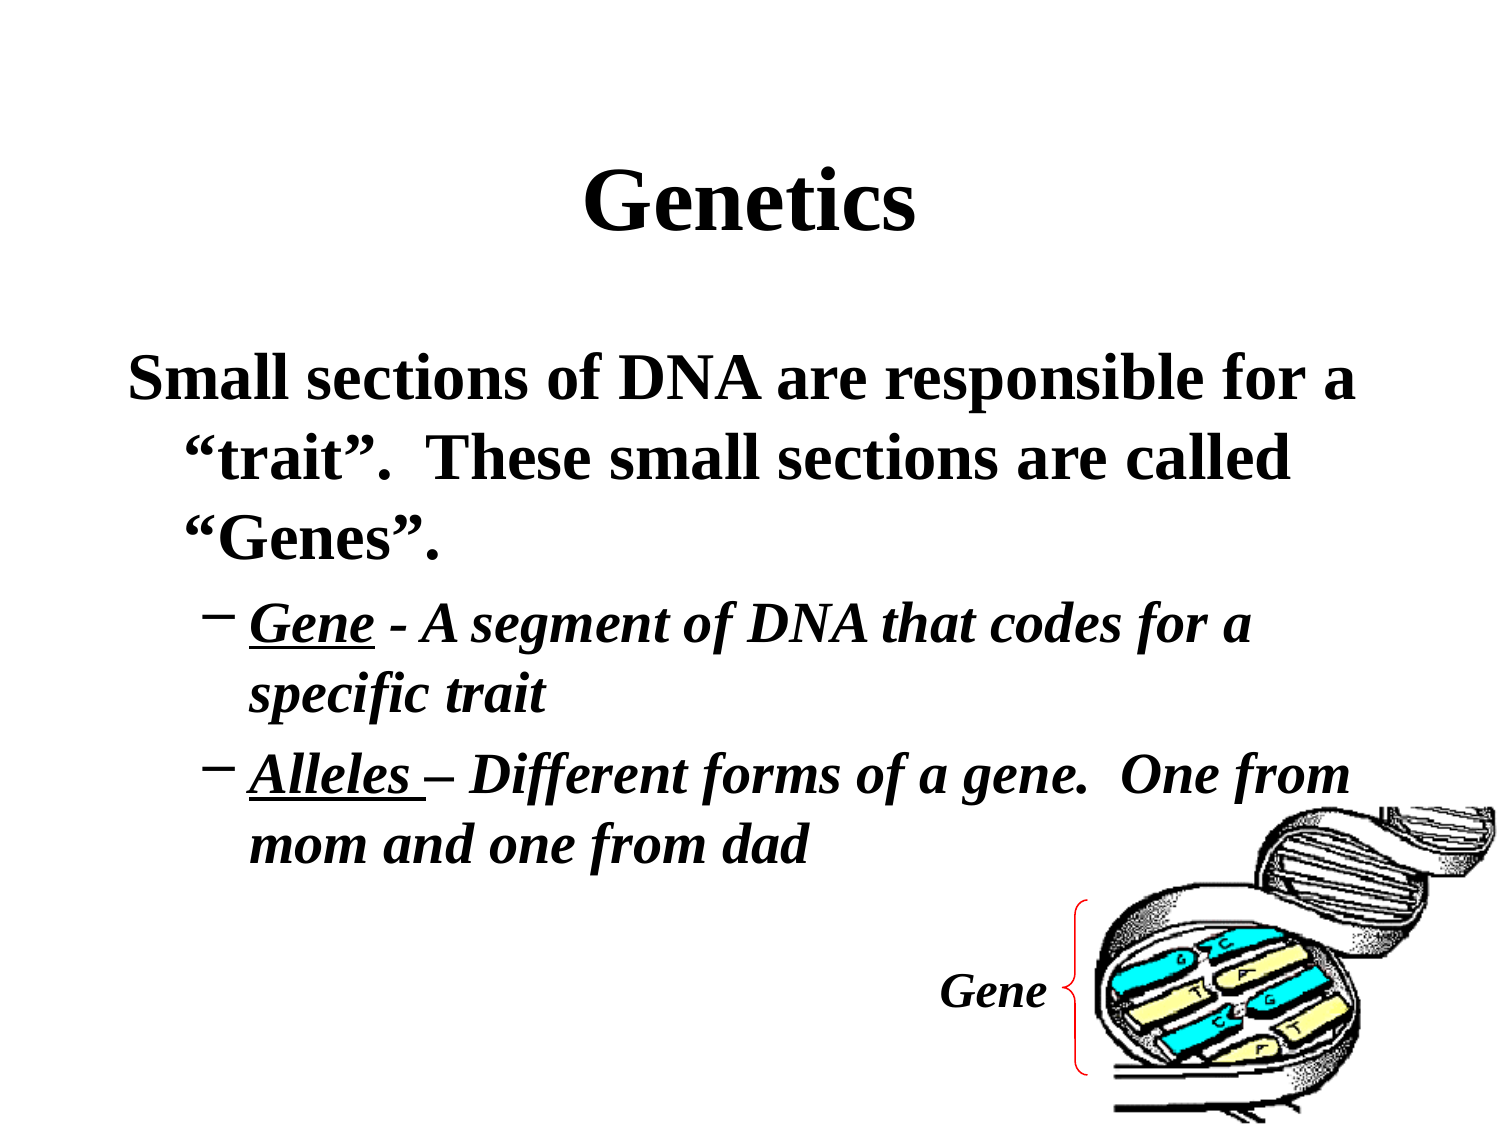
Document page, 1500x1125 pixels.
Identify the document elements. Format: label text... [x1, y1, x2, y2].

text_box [1091, 804, 1500, 1125]
text_box [1074, 900, 1086, 1075]
list Small sections of DNA are responsible for a “trait”. These small sections are called “Genes”. Gene - A segment of DNA that codes for a specific trait Alleles – Different forms of a gene. One from mom and one from dad [112, 324, 1388, 1001]
title Genetics [112, 99, 1388, 288]
text_box Gene [924, 949, 1075, 1025]
